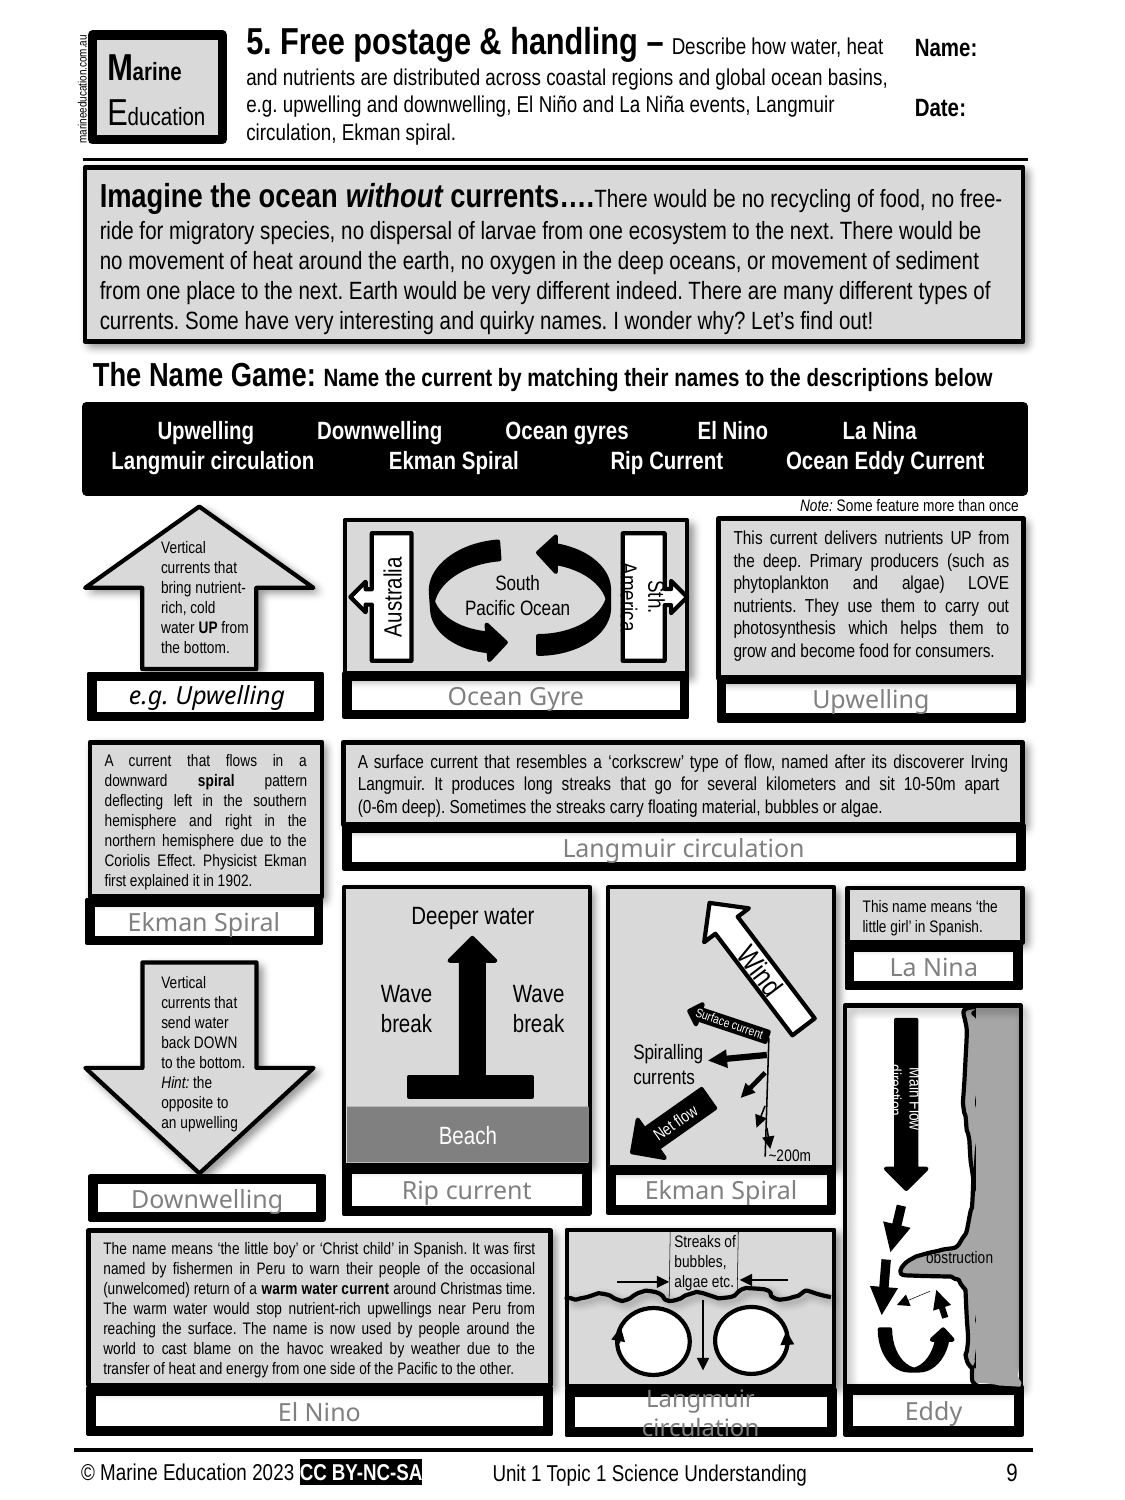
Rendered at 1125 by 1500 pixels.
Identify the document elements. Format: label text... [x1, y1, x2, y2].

text_box [757, 1288, 832, 1302]
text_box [707, 1054, 759, 1061]
text_box Imagine the ocean without currents….There would be no recycling of food, no free-ride for migratory species, no dispersal of larvae from one ecosystem to the next. There would be no movement of heat around the earth, no oxygen in the deep oceans, or movement of sediment from one place to the next. Earth would be very different indeed. There are many different types of currents. Some have very interesting and quirky names. I wonder why? Let’s find out! [85, 168, 1024, 342]
text_box Ekman Spiral [85, 898, 323, 945]
text_box Sth. America [620, 531, 690, 663]
text_box El Nino [86, 1386, 553, 1436]
text_box [757, 1228, 836, 1294]
text_box [160, 1140, 239, 1174]
text_box Upwelling Downwelling Ocean gyres El Nino La Nina Langmuir circulation Ekman Spiral Rip Current Ocean Eddy Current [91, 407, 1023, 482]
text_box A surface current that resembles a ‘corkscrew’ type of flow, named after its discoverer Irving Langmuir. It produces long streaks that go for several kilometers and sit 10-50m apart (0-6m deep). Sometimes the streaks carry floating material, bubbles or algae. [343, 742, 1023, 823]
text_box [536, 534, 612, 656]
text_box © Marine Education 2023 CC BY-NC-SA [66, 1449, 440, 1500]
text_box [164, 504, 235, 529]
text_box Langmuir circulation [565, 1387, 837, 1437]
text_box South Pacific Ocean [448, 562, 592, 628]
text_box Marine Education [97, 35, 223, 140]
text_box [268, 552, 316, 590]
text_box Australia [348, 531, 414, 663]
text_box [263, 1065, 316, 1118]
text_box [766, 1127, 771, 1150]
text_box Wave break [498, 970, 581, 1045]
text_box [343, 518, 689, 671]
text_box The Name Game: Name the current by matching their names to the descriptions below [78, 346, 1071, 401]
text_box The name means ‘the little boy’ or ‘Christ child’ in Spanish. It was first named by fishermen in Peru to warn their people of the occasional (unwelcomed) return of a warm water current around Christmas time. The warm water would stop nutrient-rich upwellings near Peru from reaching the surface. The name is now used by people around the world to cast blame on the havoc wreaked by weather due to the transfer of heat and energy from one side of the Pacific to the other. [88, 1230, 551, 1386]
text_box [675, 1298, 686, 1303]
text_box [83, 541, 259, 672]
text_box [936, 1289, 946, 1318]
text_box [756, 1105, 766, 1128]
text_box Vertical currents that send water back DOWN to the bottom. Hint: the opposite to an upwelling [146, 965, 263, 1140]
text_box [447, 938, 498, 1075]
text_box [83, 960, 259, 1127]
text_box Downwelling [88, 1174, 326, 1222]
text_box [890, 1205, 902, 1253]
text_box [843, 1003, 1023, 1389]
text_box Langmuir circulation [342, 823, 1026, 871]
text_box Ocean Gyre [342, 671, 689, 719]
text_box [764, 1036, 768, 1107]
text_box e.g. Upwelling [92, 672, 322, 717]
text_box Streaks of bubbles, algae etc. [659, 1223, 757, 1298]
text_box [971, 1363, 1024, 1389]
text_box [713, 1306, 789, 1377]
text_box Ekman Spiral [606, 1173, 836, 1215]
text_box Upwelling [717, 675, 1026, 723]
text_box obstruction [907, 1239, 1051, 1290]
text_box Wind [702, 900, 817, 1032]
text_box [565, 1304, 836, 1387]
text_box Surface current [677, 992, 817, 1066]
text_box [617, 1326, 622, 1344]
text_box [428, 539, 508, 662]
text_box Rip current [342, 1164, 592, 1216]
text_box [606, 885, 836, 1169]
text_box [565, 1228, 659, 1295]
text_box 9 [991, 1448, 1078, 1494]
text_box [969, 1368, 987, 1392]
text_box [740, 1072, 759, 1098]
text_box Net flow [630, 1086, 718, 1161]
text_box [896, 1290, 931, 1306]
text_box marineeducation.com.au [67, 0, 97, 159]
text_box Spiralling currents [618, 1031, 724, 1096]
text_box La Nina [847, 943, 1023, 990]
text_box [342, 885, 592, 1164]
text_box Name: Date: [899, 23, 1092, 129]
text_box ~200m [753, 1137, 873, 1173]
text_box Wave break [366, 970, 449, 1045]
text_box This current delivers nutrients UP from the deep. Primary producers (such as phytoplankton and algae) LOVE nutrients. They use them to carry out photosynthesis which helps them to grow and become food for consumers. [718, 518, 1024, 675]
text_box [564, 1290, 659, 1304]
text_box [84, 404, 1025, 493]
text_box Unit 1 Topic 1 Science Understanding [477, 1459, 995, 1500]
text_box Beach [345, 1105, 591, 1164]
text_box 5. Free postage & handling – Describe how water, heat and nutrients are distributed across coastal regions and global ocean basins, e.g. upwelling and downwelling, El Niño and La Niña events, Langmuir circulation, Ekman spiral. [231, 10, 906, 153]
text_box [87, 672, 324, 721]
text_box Deeper water [396, 892, 581, 938]
text_box Note: Some feature more than once [785, 487, 1076, 523]
text_box Eddy [843, 1394, 1024, 1437]
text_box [881, 1259, 887, 1316]
text_box [407, 1075, 534, 1099]
text_box Vertical currents that bring nutrient-rich, cold water UP from the bottom. [146, 529, 268, 665]
text_box A current that flows in a downward spiral pattern deflecting left in the southern hemisphere and right in the northern hemisphere due to the Coriolis Effect. Physicist Ekman first explained it in 1902. [89, 742, 323, 897]
text_box This name means ‘the little girl’ in Spanish. [847, 888, 1023, 943]
text_box [615, 1306, 692, 1378]
